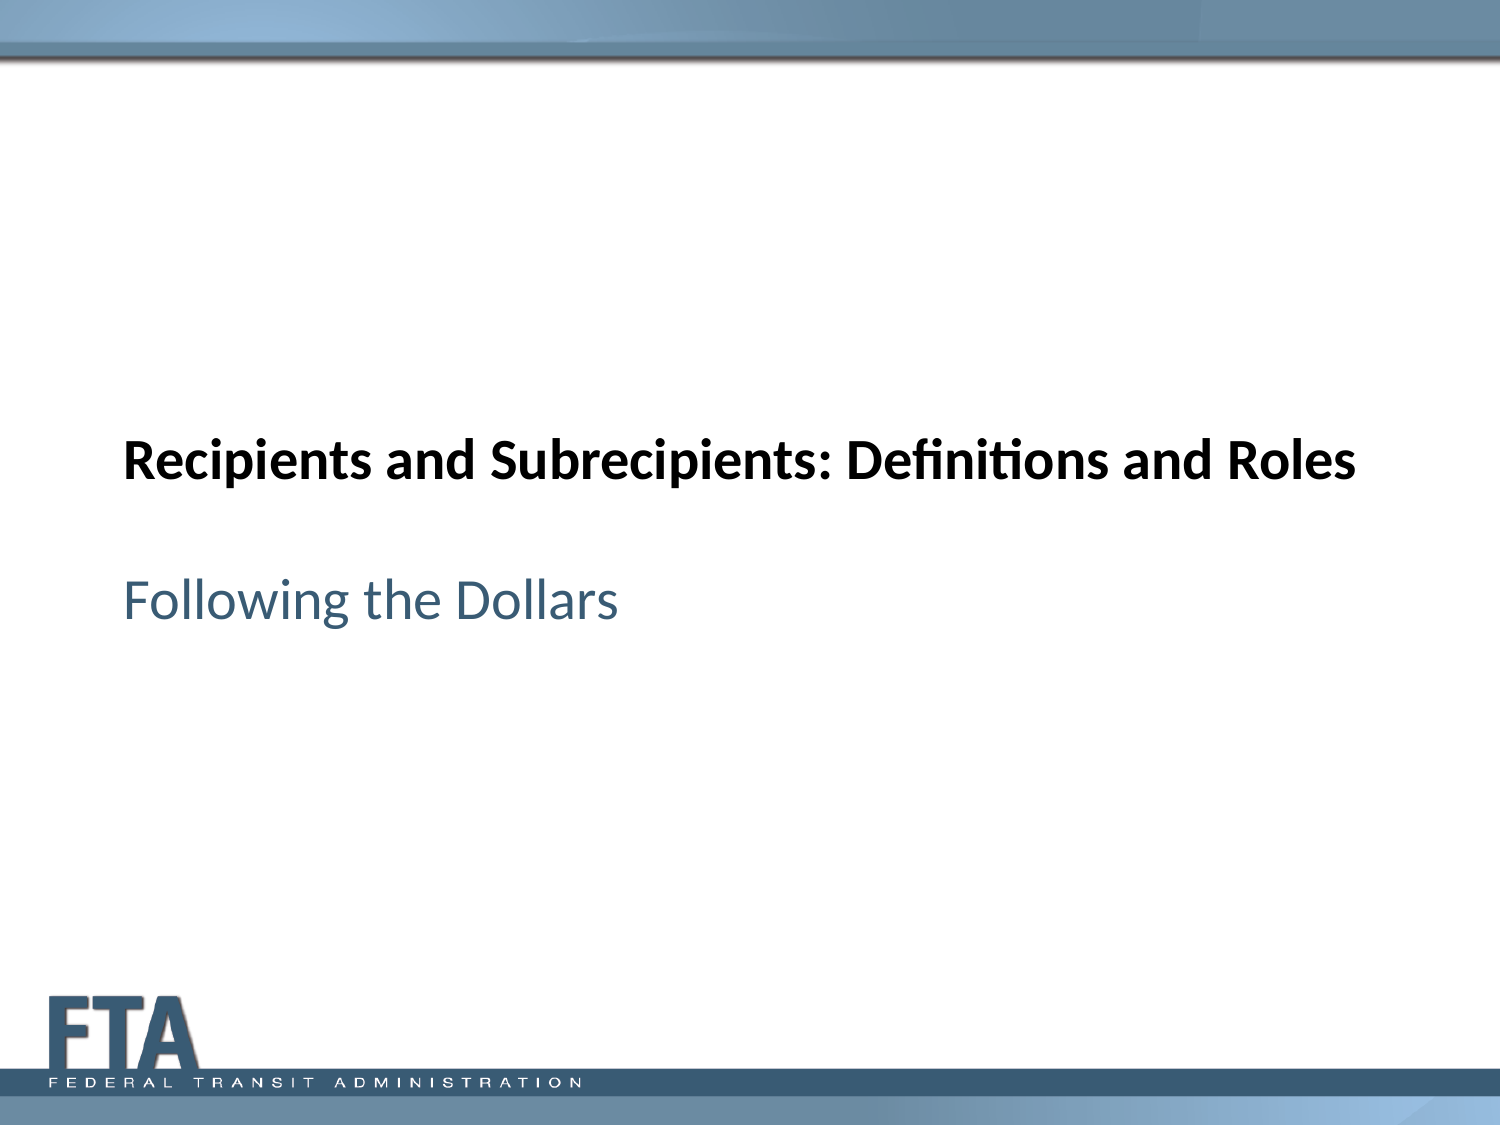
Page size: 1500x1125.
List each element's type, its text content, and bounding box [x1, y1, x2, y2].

picture [0, 0, 1500, 75]
title Recipients and Subrecipients: Definitions and Roles Following the Dollars [108, 413, 1384, 591]
picture [0, 992, 1500, 1125]
